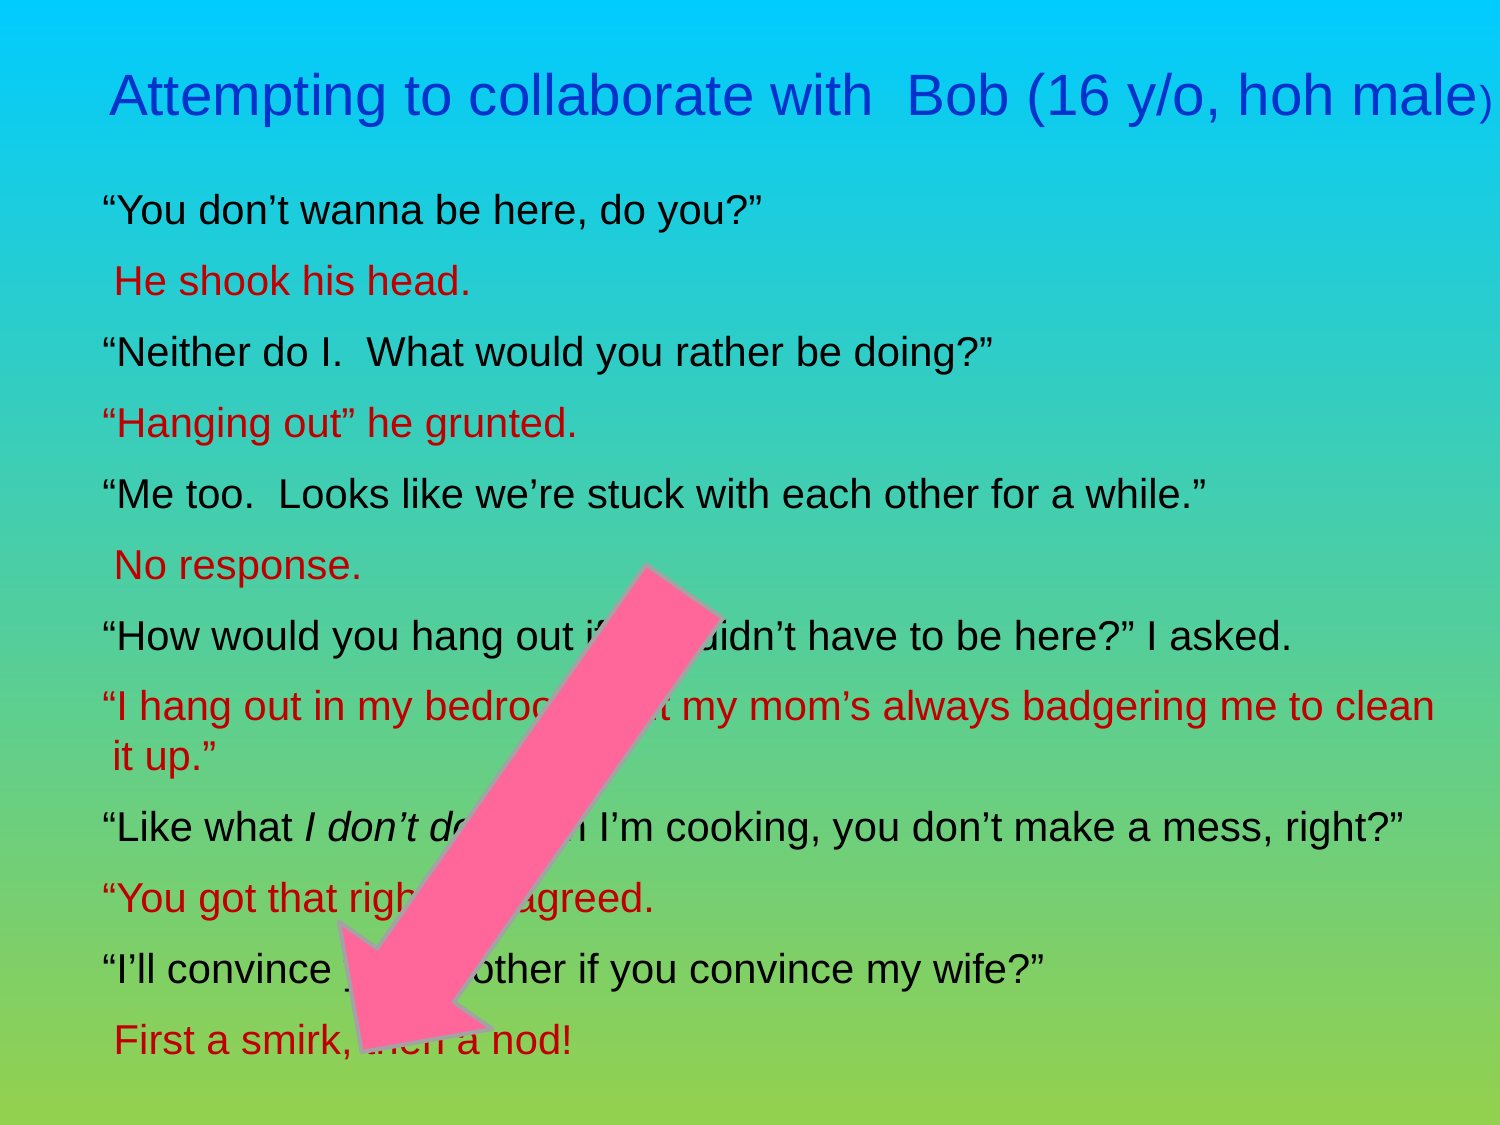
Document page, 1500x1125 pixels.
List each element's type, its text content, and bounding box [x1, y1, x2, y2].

text_box Attempting to collaborate with Bob (16 y/o, hoh male) [94, 50, 1500, 135]
text_box [336, 562, 725, 1055]
text_box “You don’t wanna be here, do you?” He shook his head. “Neither do I. What would you rather be doing?” “Hanging out” he grunted. “Me too. Looks like we’re stuck with each other for a while.” No response. “How would you hang out if you didn’t have to be here?” I asked. “I hang out in my bedroom, but my mom’s always badgering me to clean it up.” “Like what I don’t do when I’m cooking, you don’t make a mess, right?” “You got that right” he agreed. “I’ll convince your mother if you convince my wife?” First a smirk, then a nod! [87, 175, 1475, 1071]
